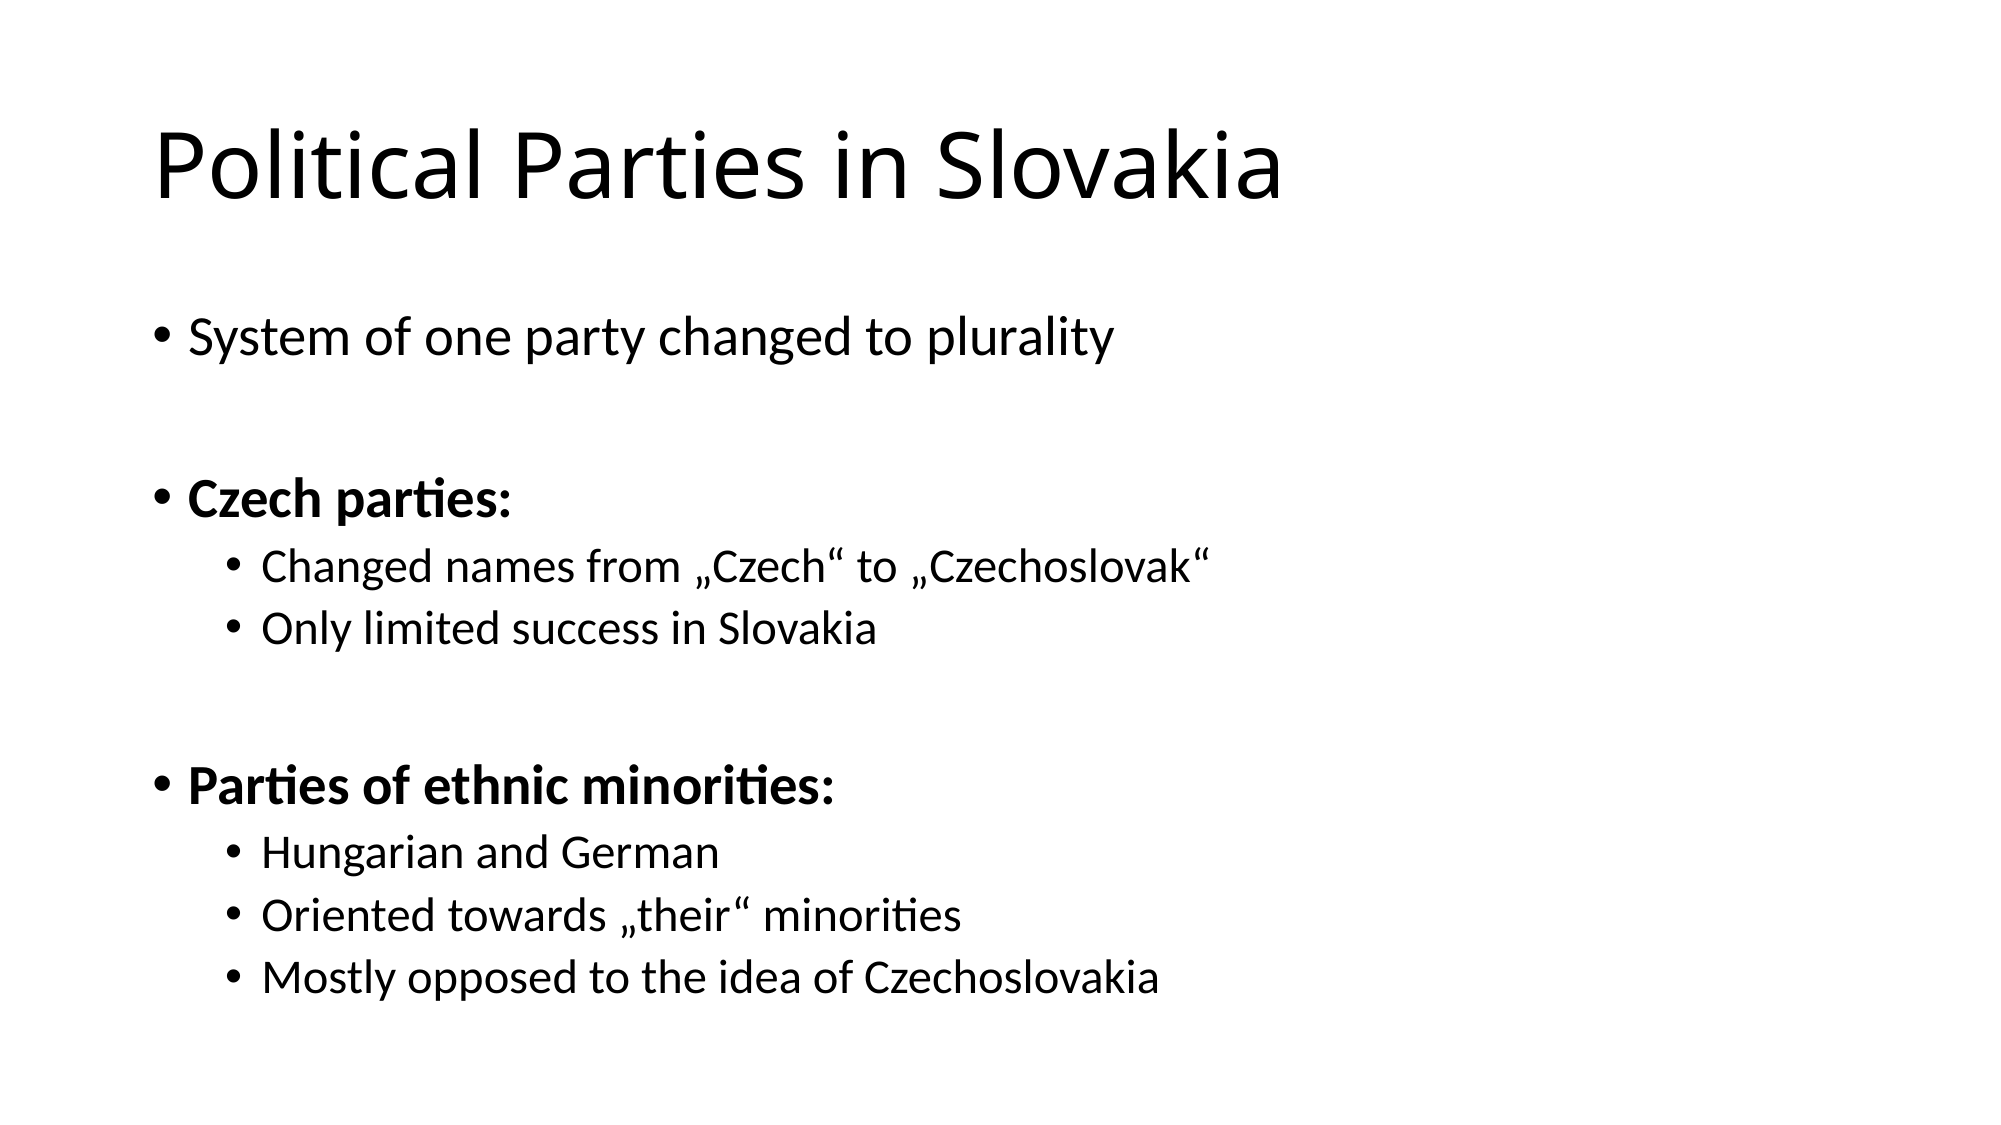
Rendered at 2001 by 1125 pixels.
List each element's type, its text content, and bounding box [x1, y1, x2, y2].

list System of one party changed to plurality Czech parties: Changed names from „Czech“ to „Czechoslovak“ Only limited success in Slovakia Parties of ethnic minorities: Hungarian and German Oriented towards „their“ minorities Mostly opposed to the idea of Czechoslovakia [137, 299, 1863, 1014]
title Political Parties in Slovakia [137, 59, 1863, 278]
